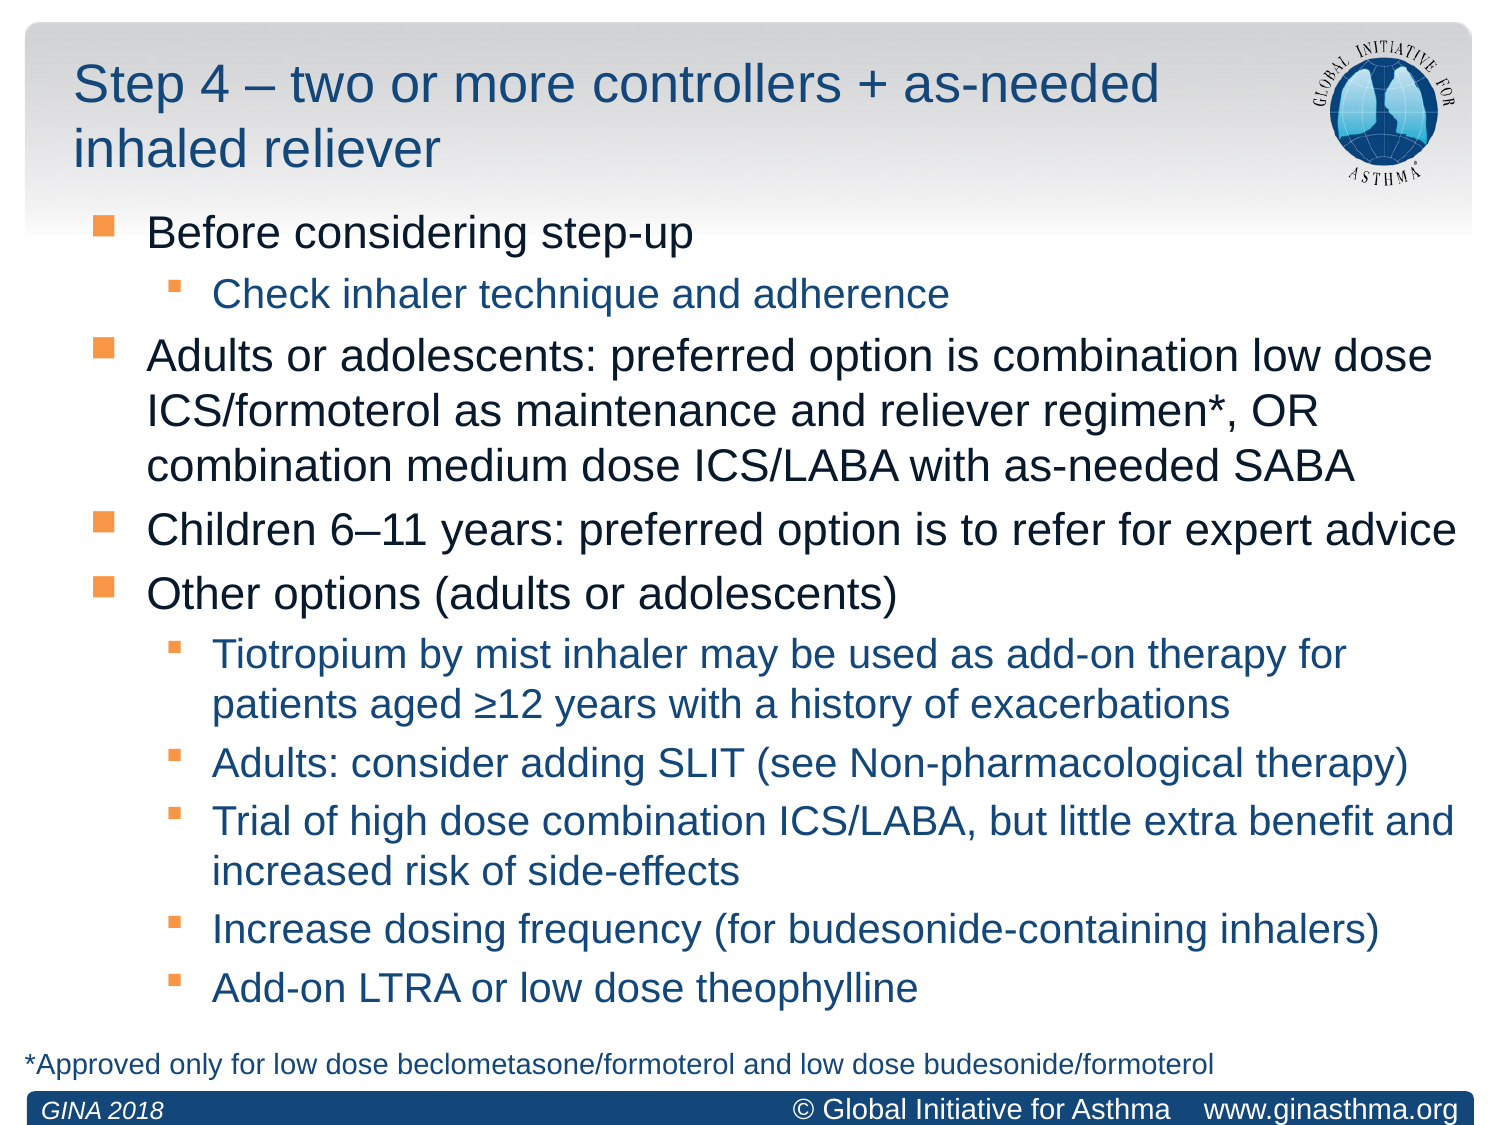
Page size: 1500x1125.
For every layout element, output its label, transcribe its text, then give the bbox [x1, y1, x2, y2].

text_box *Approved only for low dose beclometasone/formoterol and low dose budesonide/formoterol [9, 1037, 1288, 1088]
title Step 4 – two or more controllers + as-needed inhaled reliever [28, 41, 1272, 195]
list Before considering step-up Check inhaler technique and adherence Adults or adolescents: preferred option is combination low dose ICS/formoterol as maintenance and reliever regimen*, OR combination medium dose ICS/LABA with as-needed SABA Children 6–11 years: preferred option is to refer for expert advice Other options (adults or adolescents) Tiotropium by mist inhaler may be used as add-on therapy for patients aged ≥12 years with a history of exacerbations Adults: consider adding SLIT (see Non-pharmacological therapy) Trial of high dose combination ICS/LABA, but little extra benefit and increased risk of side-effects Increase dosing frequency (for budesonide-containing inhalers) Add-on LTRA or low dose theophylline [75, 195, 1500, 1050]
picture [24, 22, 1472, 269]
text_box GINA 2018 [26, 1088, 362, 1125]
